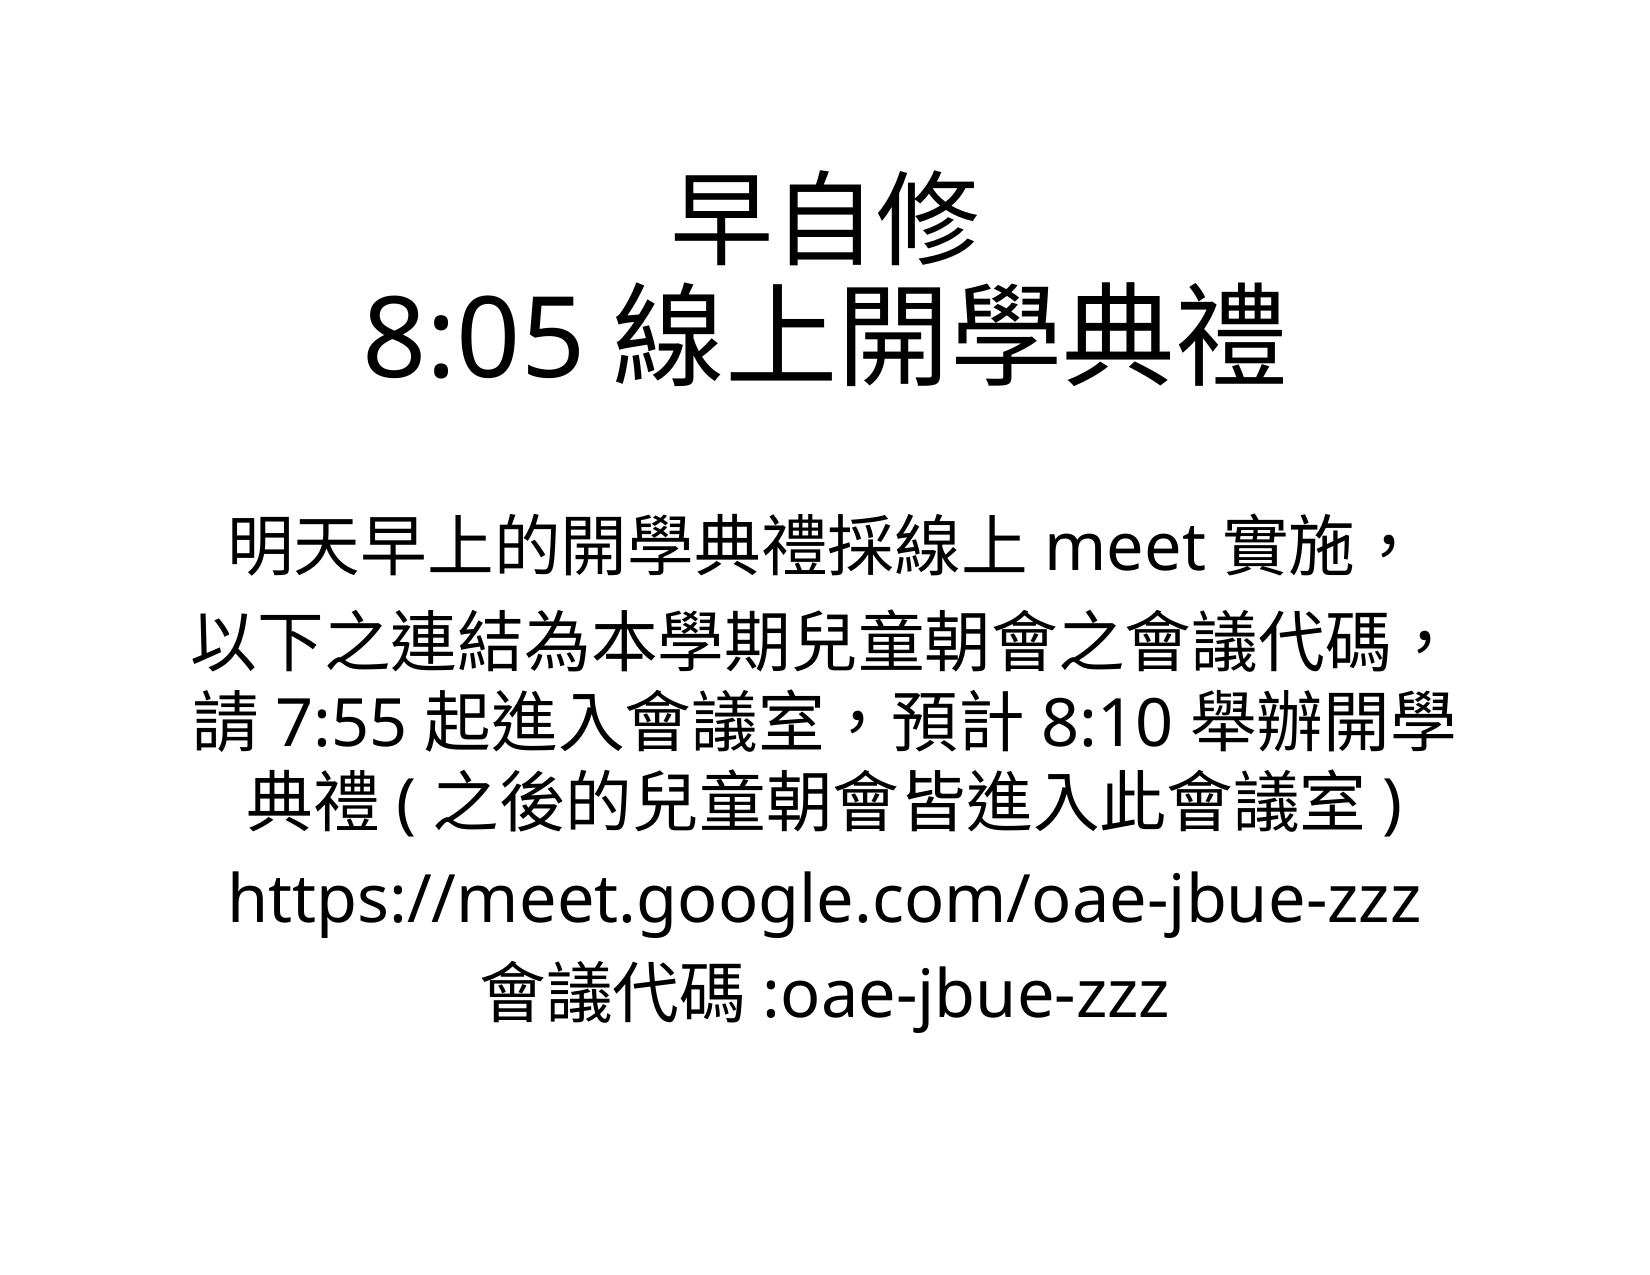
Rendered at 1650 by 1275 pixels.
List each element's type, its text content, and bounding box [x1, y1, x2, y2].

title 早自修 8:05線上開學典禮 [206, 99, 1444, 496]
subtitle 明天早上的開學典禮採線上meet實施， 以下之連結為本學期兒童朝會之會議代碼，請7:55起進入會議室，預計8:10舉辦開學典禮(之後的兒童朝會皆進入此會議室) https://meet.google.com/oae-jbue-zzz 會議代碼:oae-jbue-zzz [152, 496, 1498, 1155]
